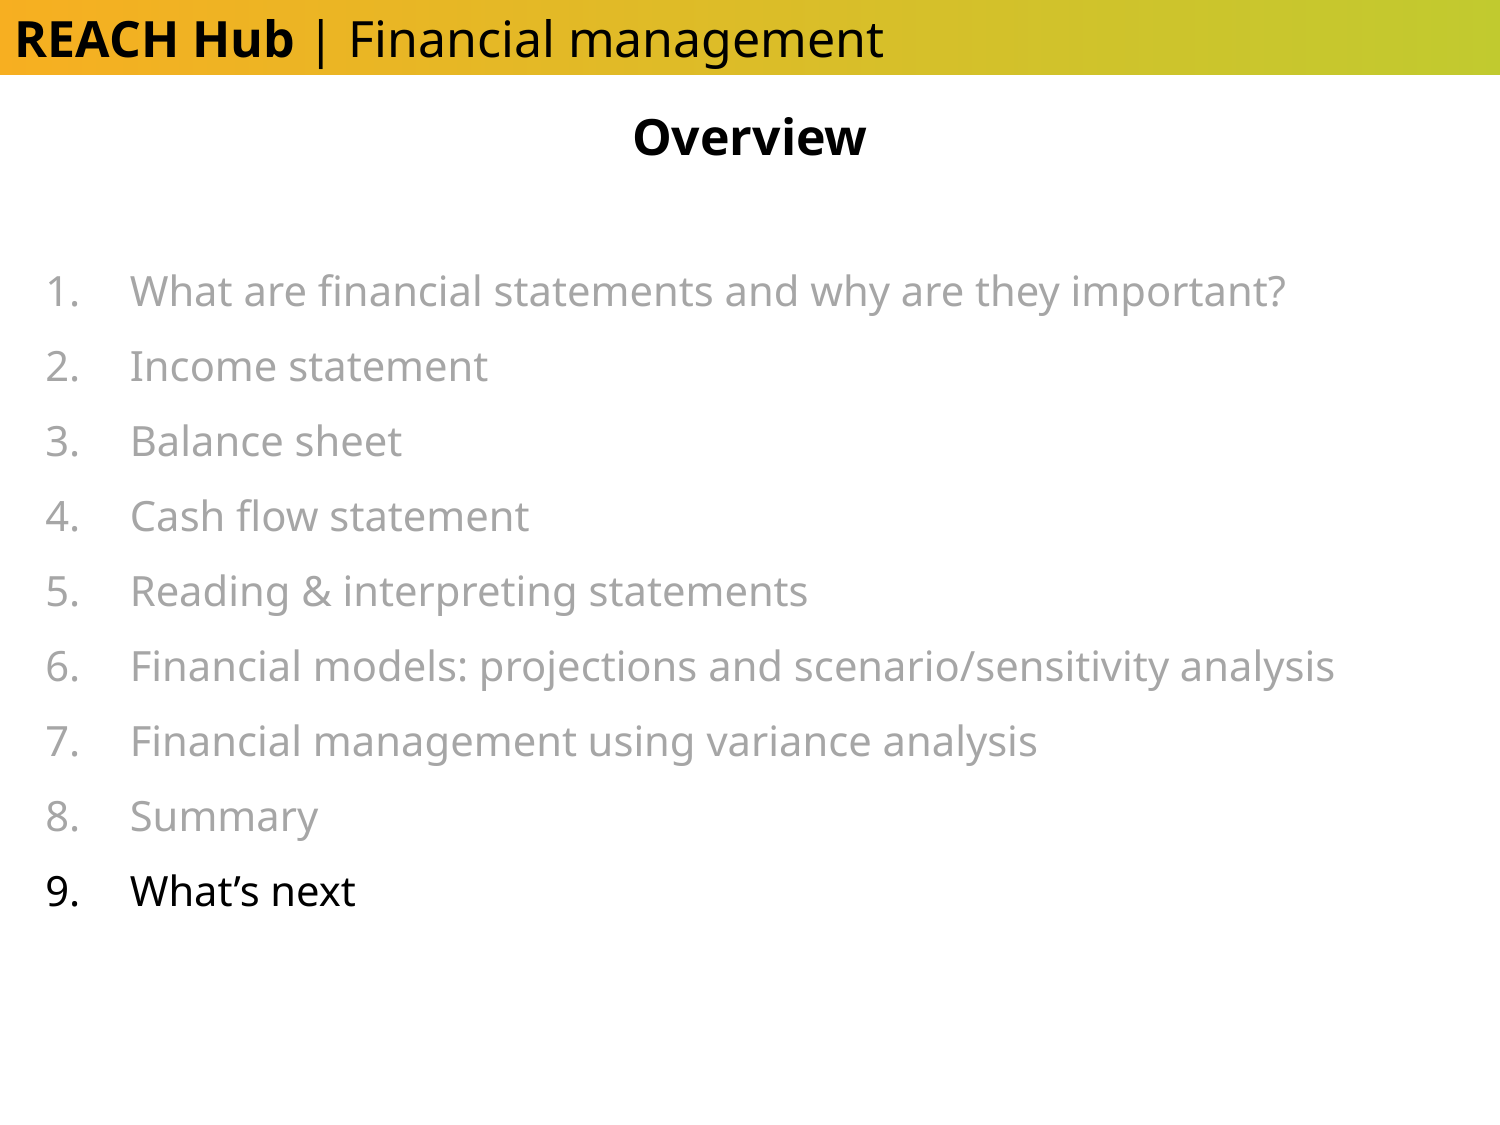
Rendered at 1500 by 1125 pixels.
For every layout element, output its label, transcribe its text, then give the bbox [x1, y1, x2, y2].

text_box Overview What are financial statements and why are they important? Income statement Balance sheet Cash flow statement Reading & interpreting statements Financial models: projections and scenario/sensitivity analysis Financial management using variance analysis Summary What’s next [30, 97, 1470, 923]
text_box REACH Hub | Financial management [0, 0, 1500, 75]
